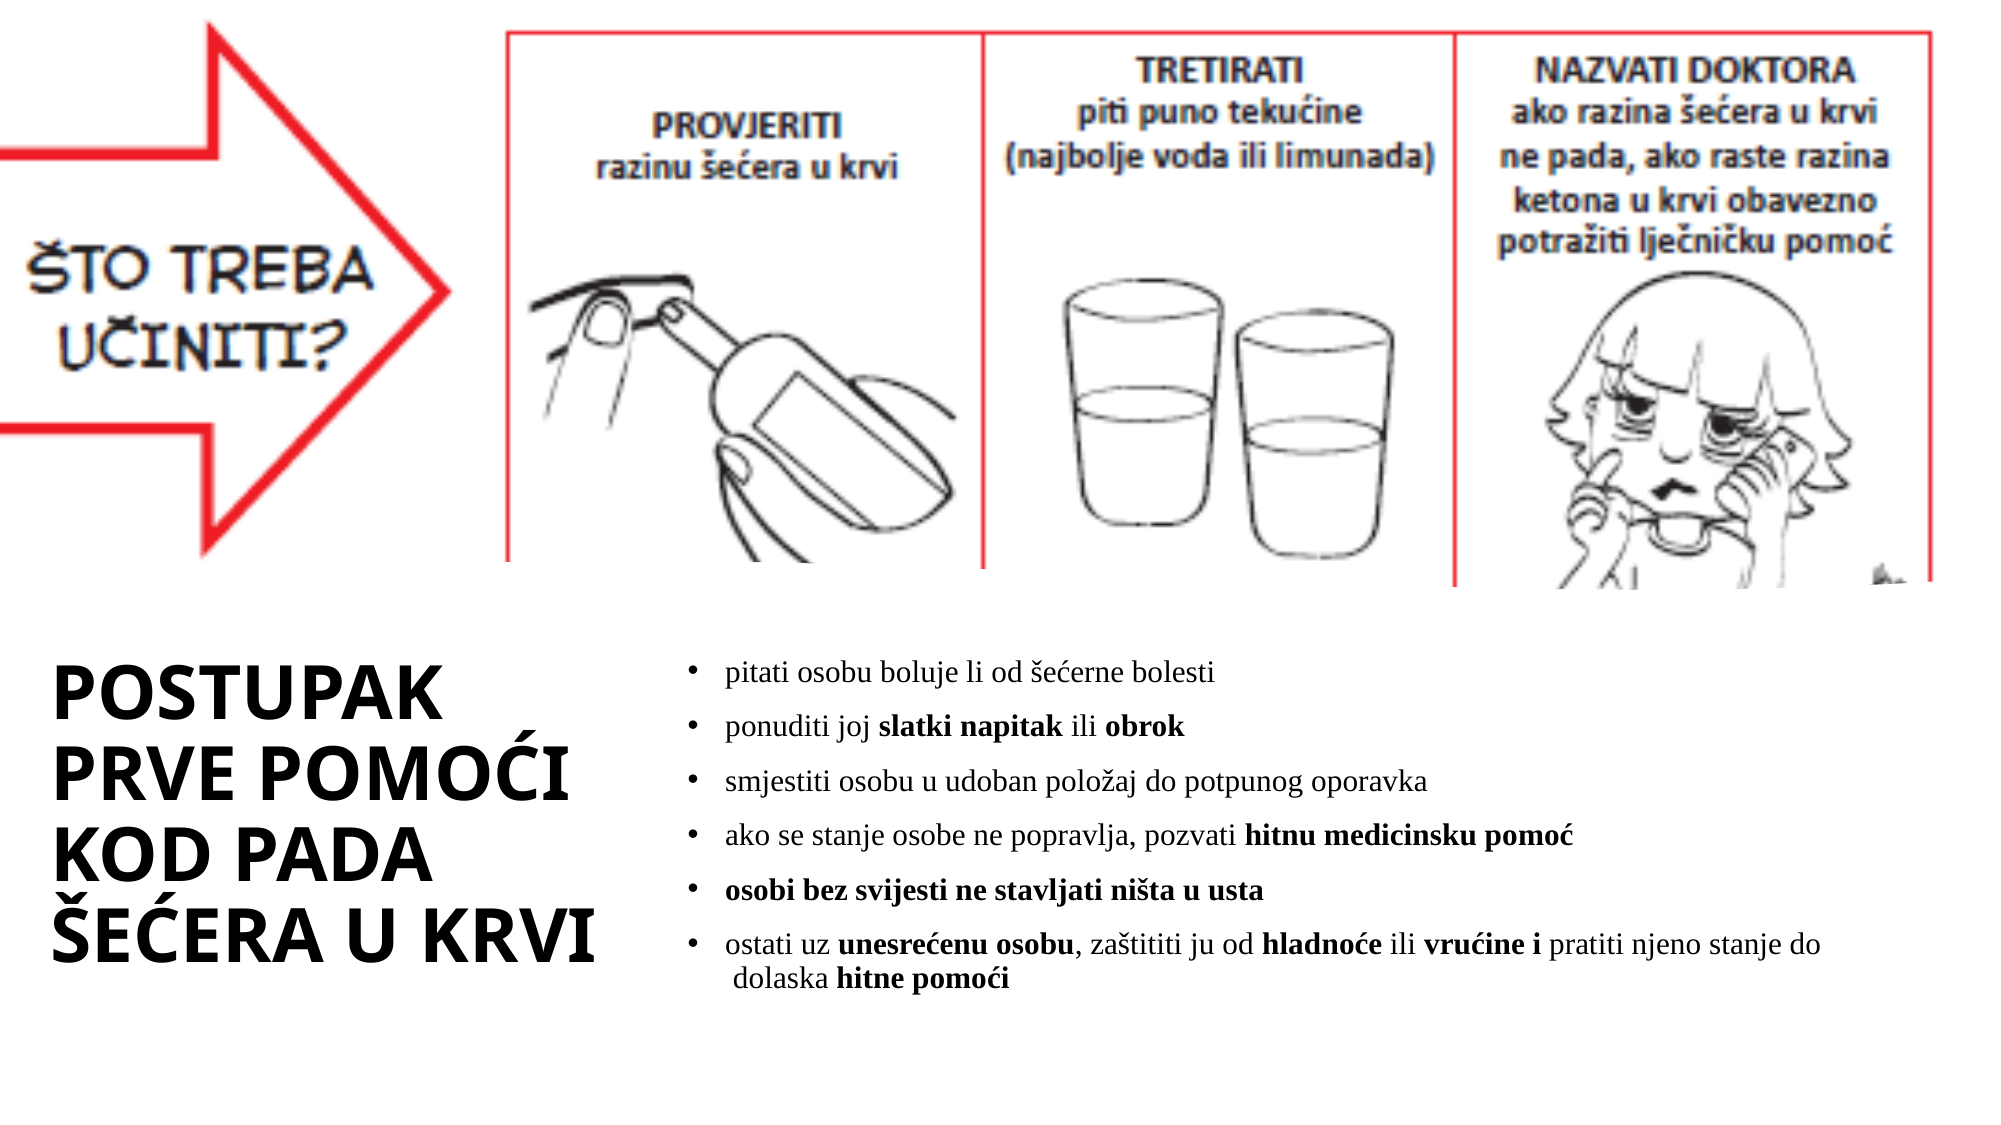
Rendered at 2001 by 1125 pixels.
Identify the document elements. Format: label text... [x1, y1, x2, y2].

picture [0, 0, 1985, 609]
title POSTUPAK PRVE POMOĆI KOD PADA ŠEĆERA U KRVI [35, 615, 619, 1018]
list pitati osobu boluje li od šećerne bolesti ponuditi joj slatki napitak ili obrok smjestiti osobu u udoban položaj do potpunog oporavka ako se stanje osobe ne popravlja, pozvati hitnu medicinsku pomoć osobi bez svijesti ne stavljati ništa u usta ostati uz unesrećenu osobu, zaštititi ju od hladnoće ili vrućine i pratiti njeno stanje do dolaska hitne pomoći [672, 647, 1901, 1051]
